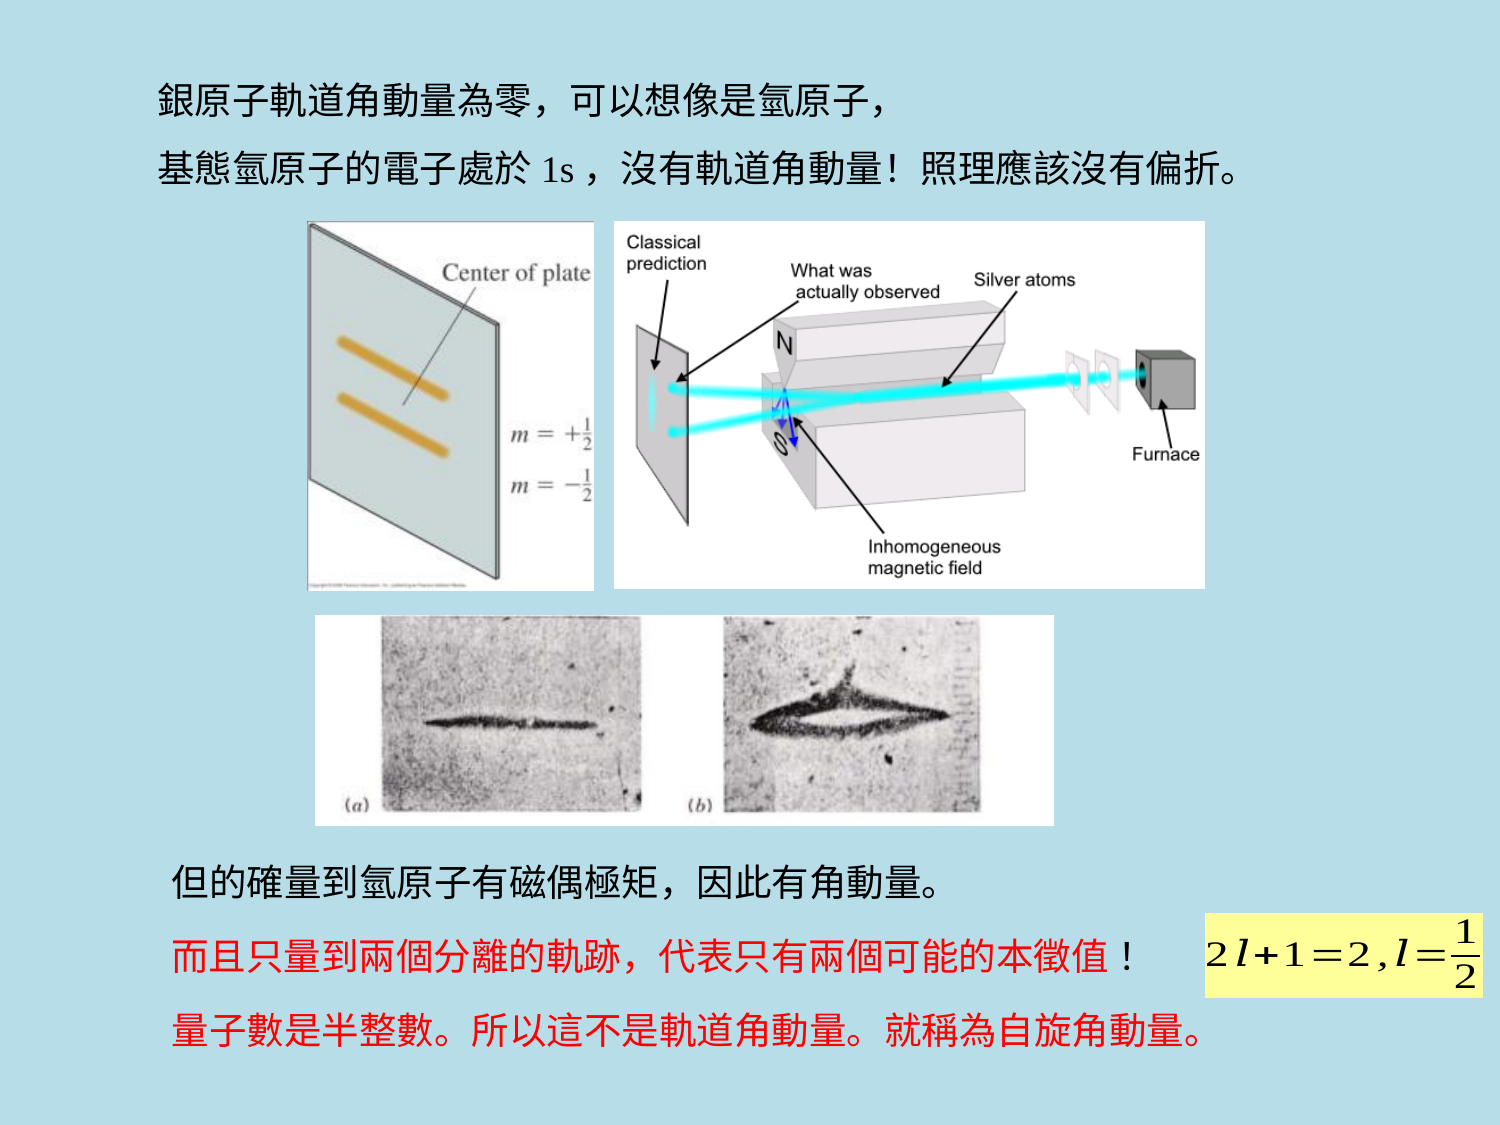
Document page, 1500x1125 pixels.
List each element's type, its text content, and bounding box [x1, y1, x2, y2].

text_box 基態氫原子的電子處於1s，沒有軌道角動量！照理應該沒有偏折。 [142, 137, 1483, 198]
text_box 銀原子軌道角動量為零，可以想像是氫原子， [142, 69, 1448, 130]
picture [314, 615, 1055, 826]
text_box 但的確量到氫原子有磁偶極矩，因此有角動量。 [156, 852, 1073, 912]
picture [614, 221, 1205, 590]
picture [307, 221, 594, 591]
